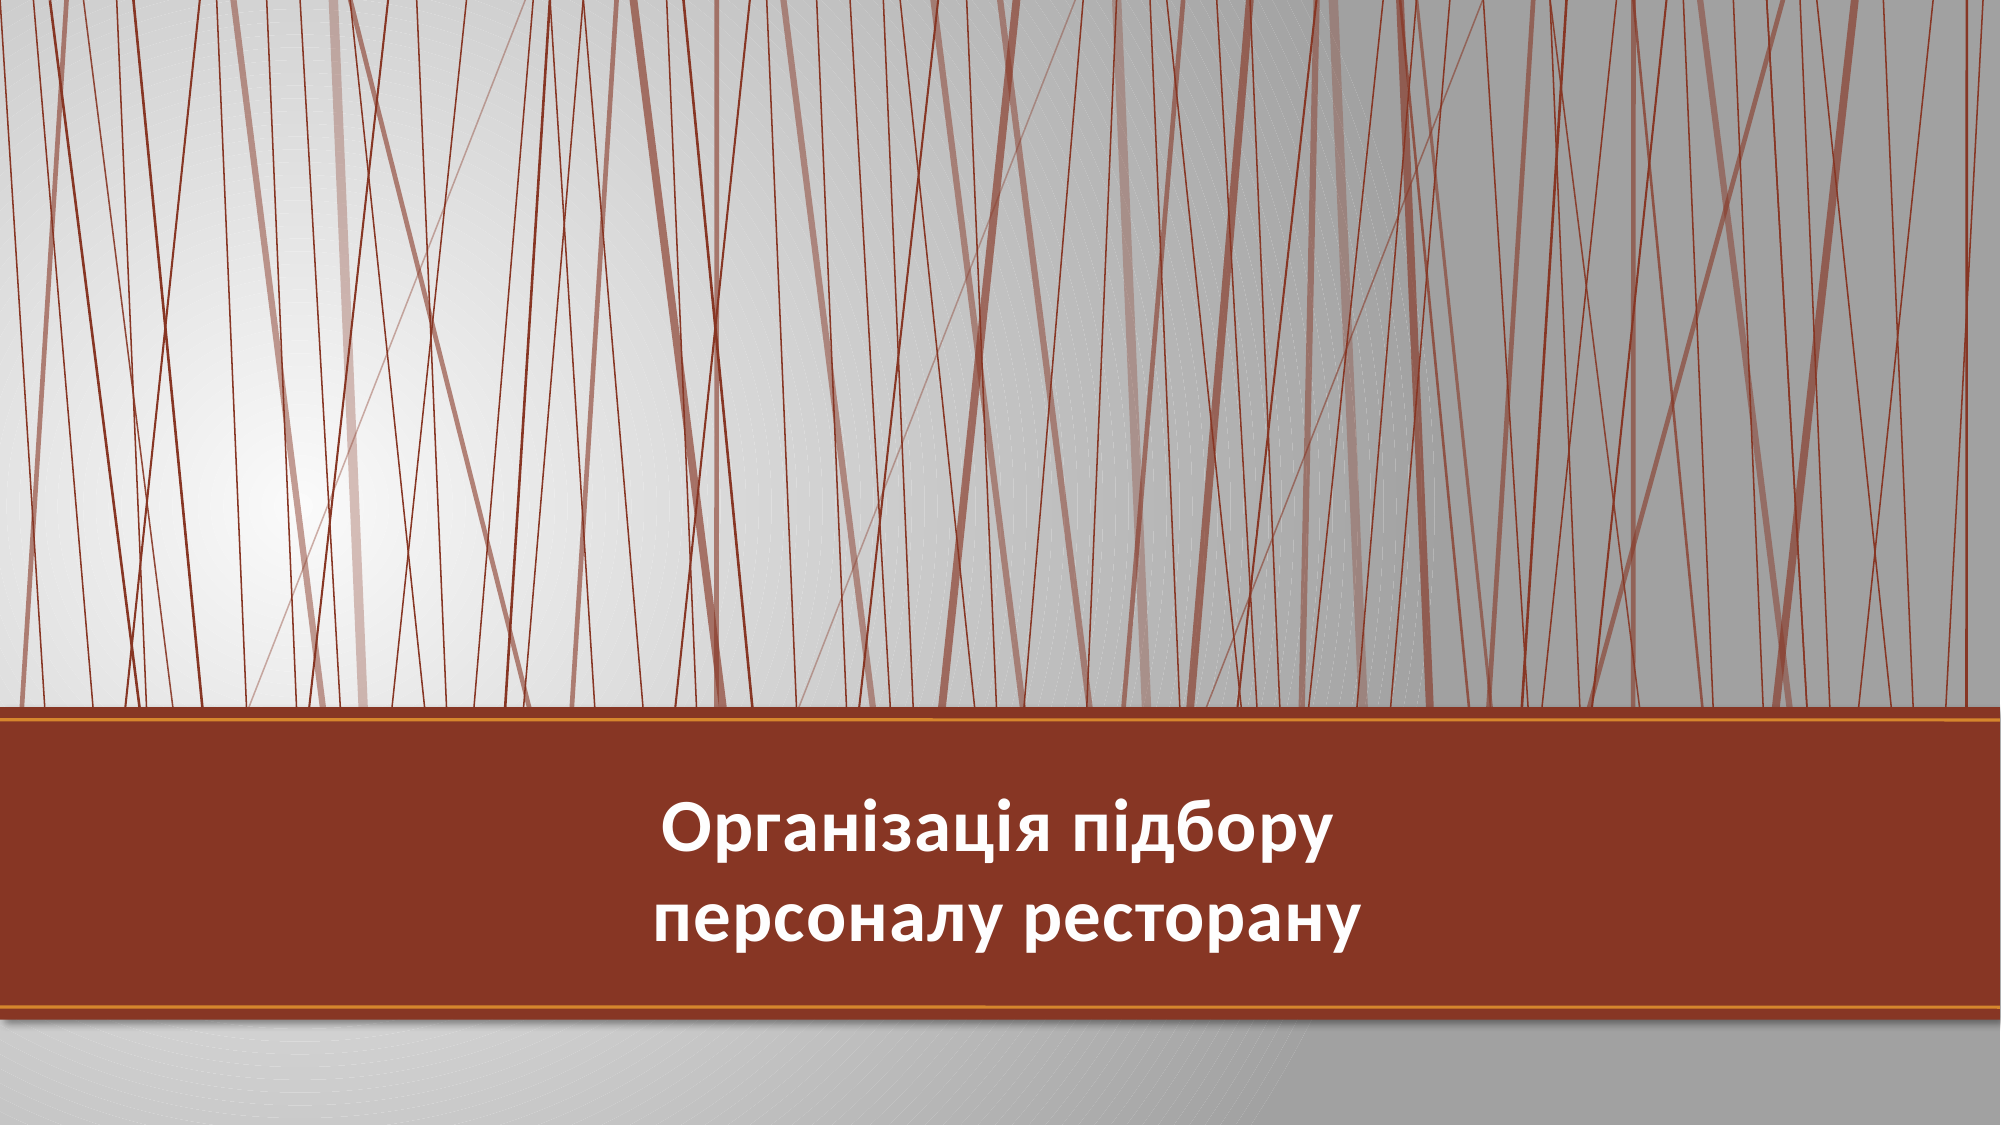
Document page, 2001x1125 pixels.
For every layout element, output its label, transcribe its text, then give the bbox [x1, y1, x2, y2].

title Організація підбору персоналу ресторану [99, 732, 1917, 965]
